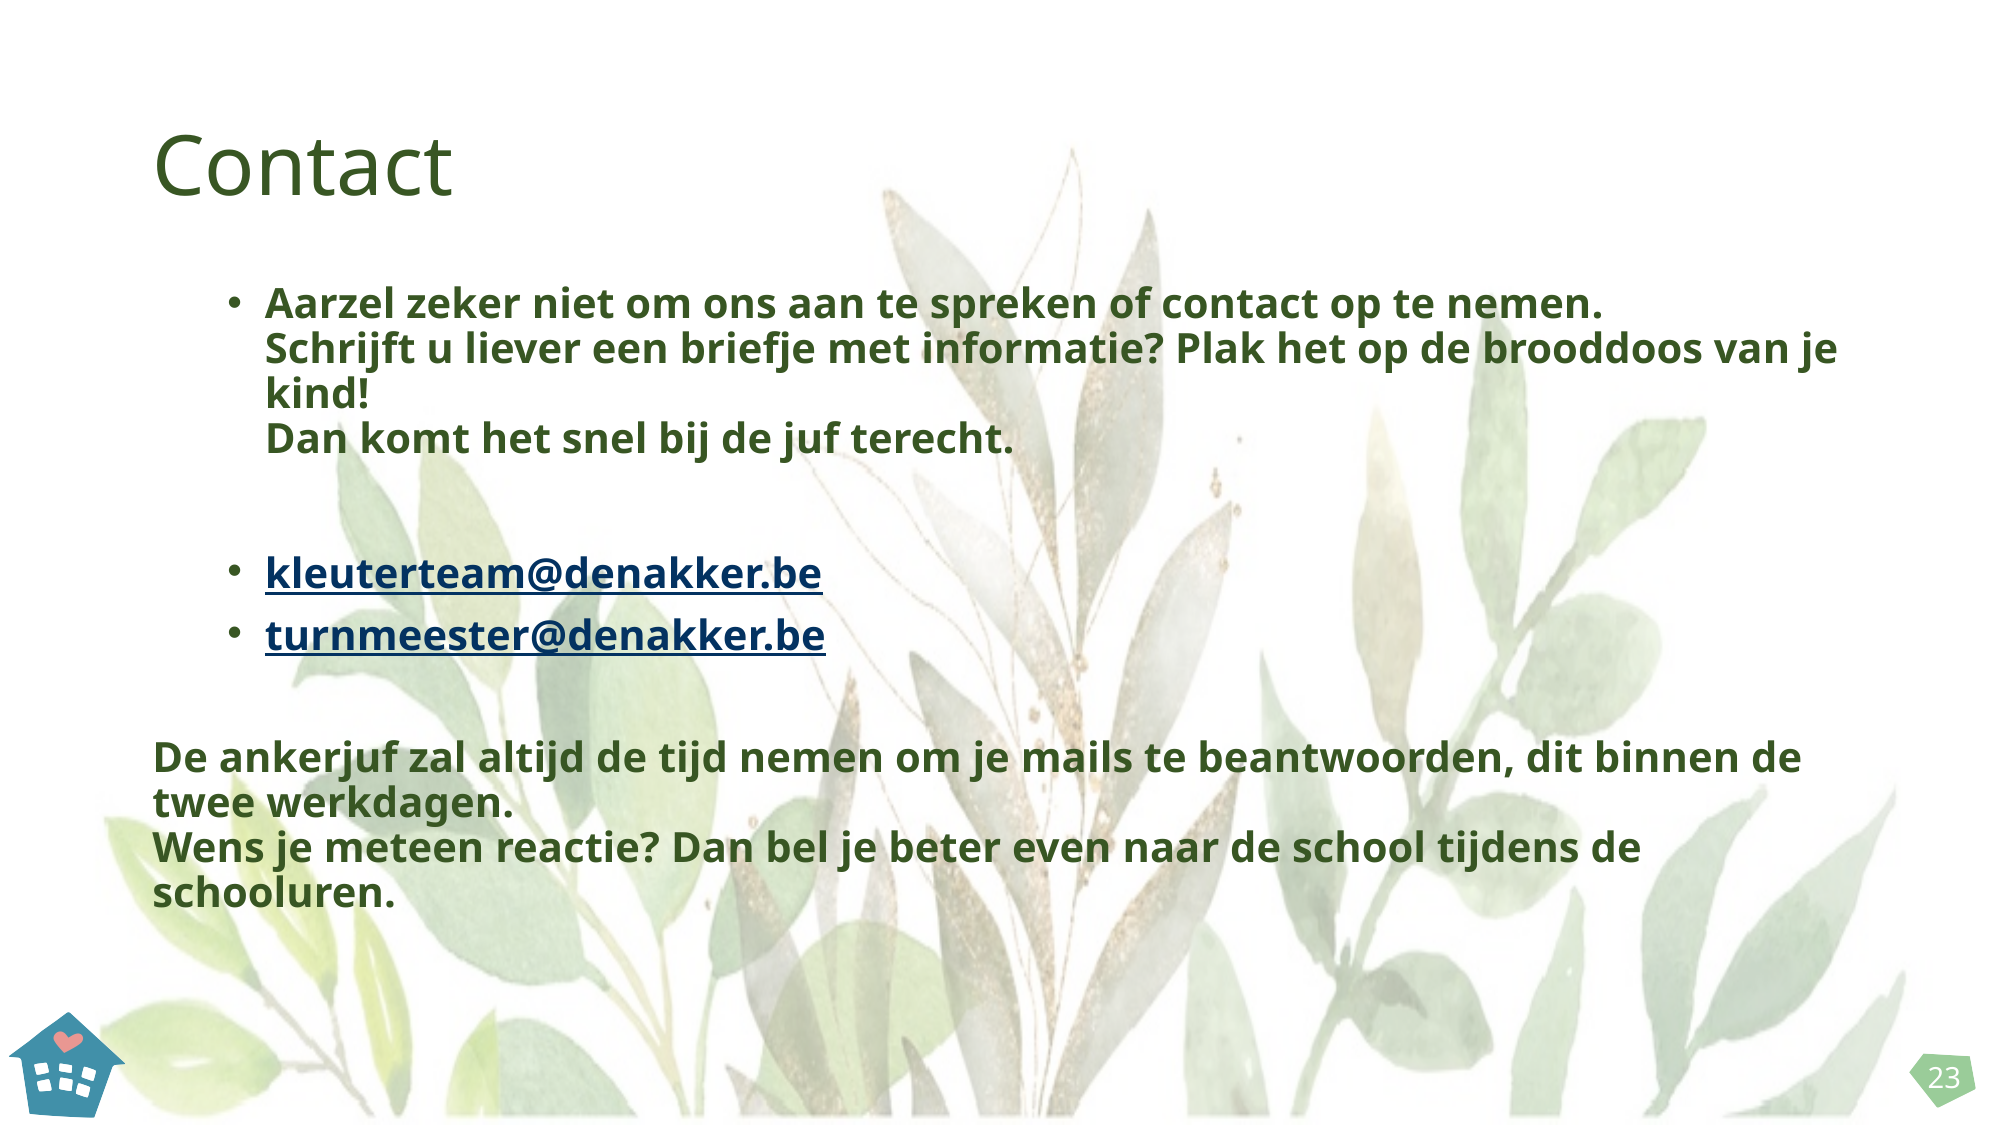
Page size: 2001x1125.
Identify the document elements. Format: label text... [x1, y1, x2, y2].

title Contact [137, 59, 1863, 274]
picture [0, 997, 135, 1125]
list Aarzel zeker niet om ons aan te spreken of contact op te nemen. Schrijft u liever een briefje met informatie? Plak het op de brooddoos van je kind! Dan komt het snel bij de juf terecht. kleuterteam@denakker.be turnmeester@denakker.be De ankerjuf zal altijd de tijd nemen om je mails te beantwoorden, dit binnen de twee werkdagen. Wens je meteen reactie? Dan bel je beter even naar de school tijdens de schooluren. [137, 274, 1863, 1071]
picture [1898, 1034, 1984, 1121]
